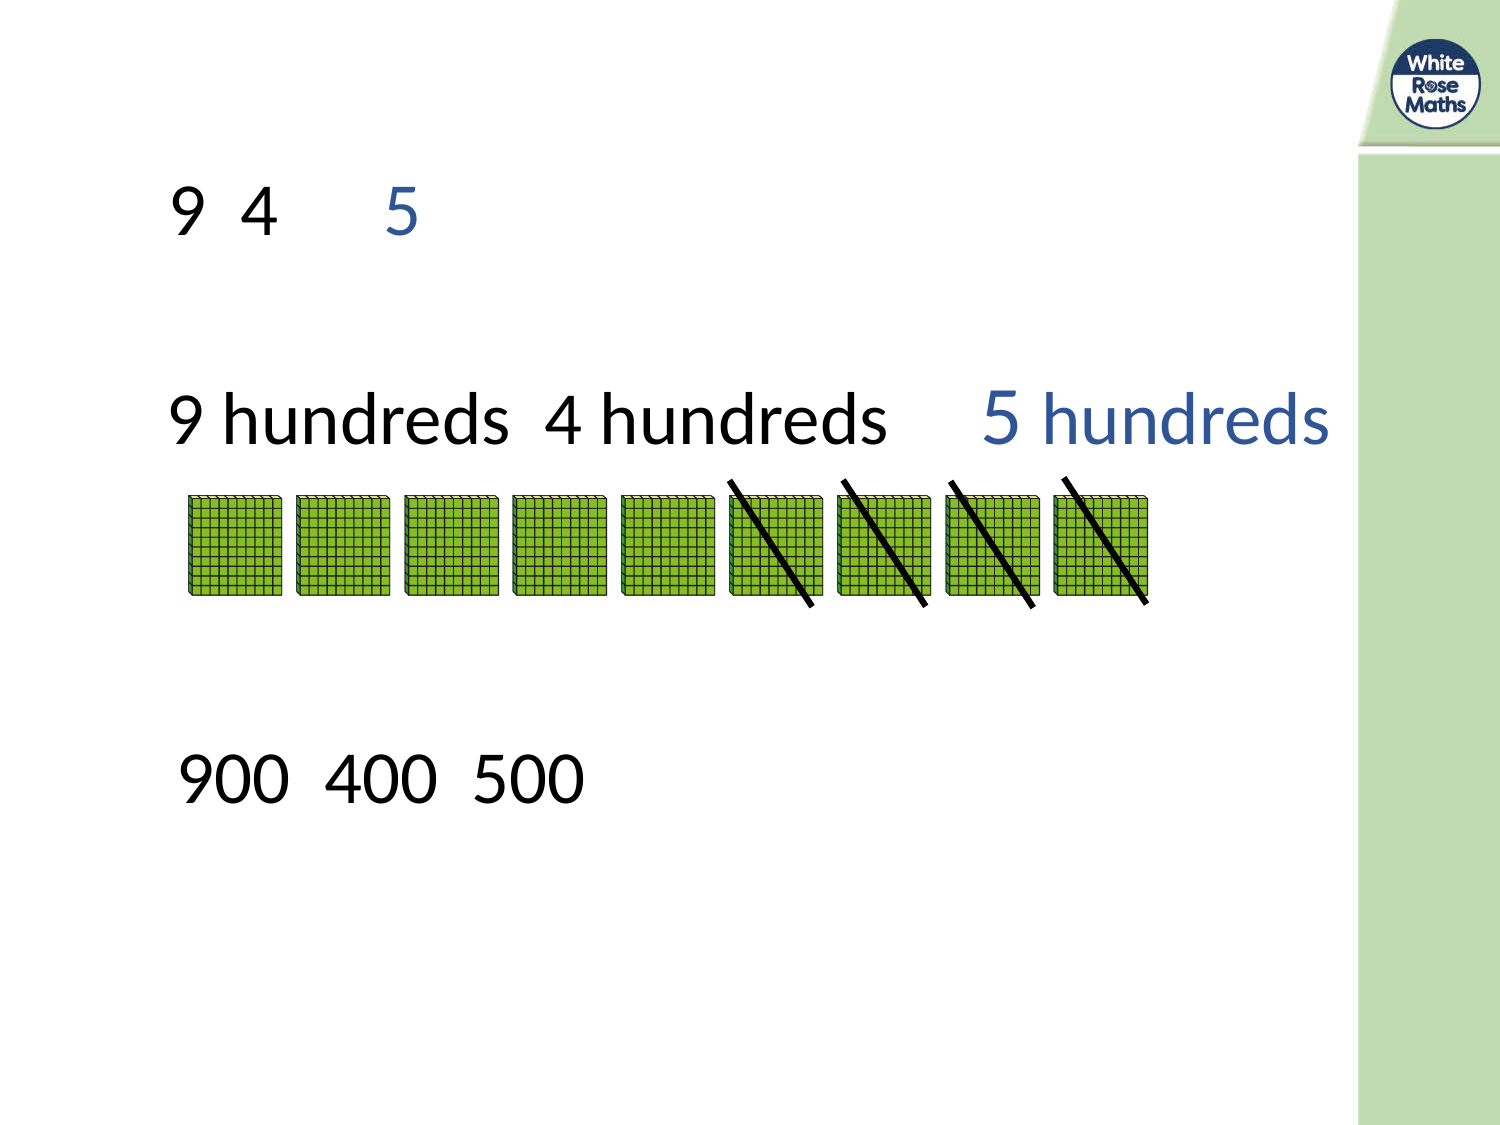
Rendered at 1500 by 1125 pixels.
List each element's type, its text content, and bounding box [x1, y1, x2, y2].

text_box 5 [368, 152, 437, 258]
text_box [950, 481, 1034, 608]
picture [0, 0, 1500, 1125]
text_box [729, 480, 813, 607]
text_box 5 hundreds [965, 353, 1386, 469]
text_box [1063, 477, 1147, 605]
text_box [843, 479, 926, 607]
